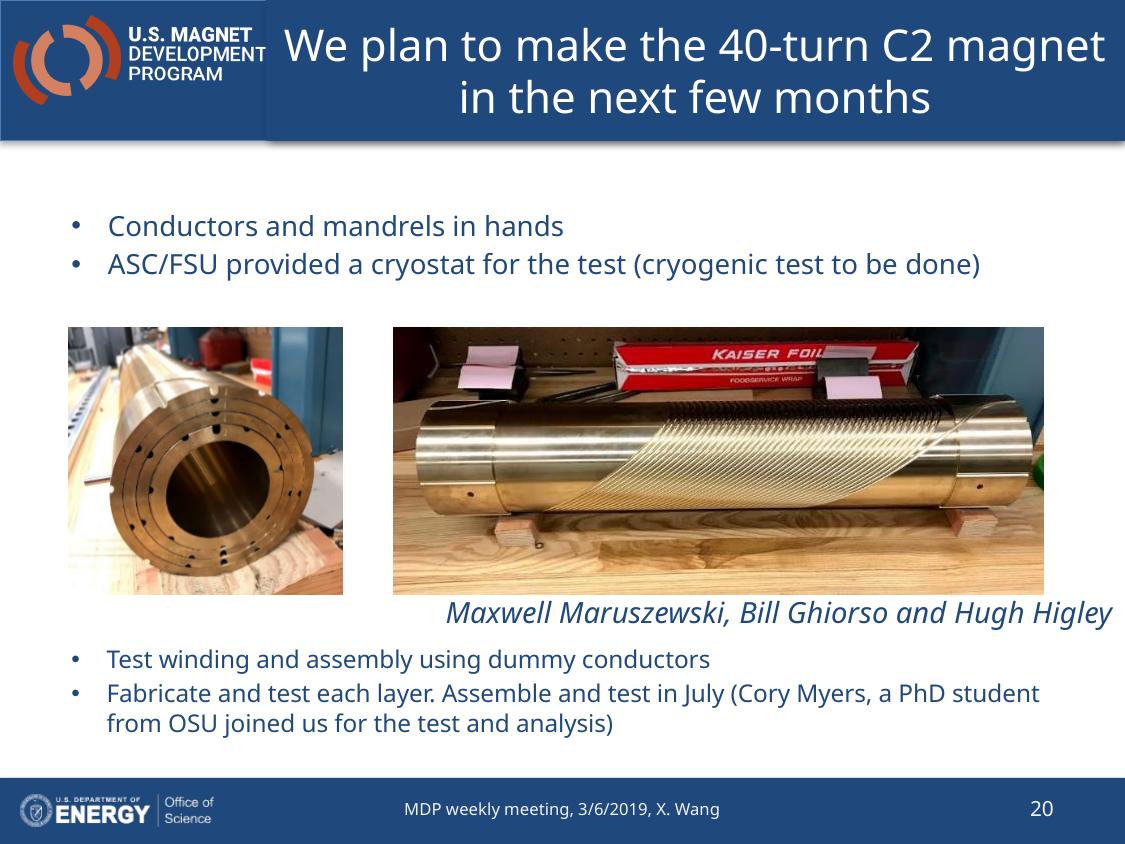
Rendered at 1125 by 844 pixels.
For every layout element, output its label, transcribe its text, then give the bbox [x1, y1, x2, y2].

picture [393, 327, 1045, 596]
text_box Test winding and assembly using dummy conductors Fabricate and test each layer. Assemble and test in July (Cory Myers, a PhD student from OSU joined us for the test and analysis) [56, 637, 1069, 747]
title We plan to make the 40-turn C2 magnet in the next few months [265, 0, 1125, 141]
picture [20, 794, 214, 827]
picture [13, 15, 265, 105]
picture [68, 327, 344, 595]
text_box Conductors and mandrels in hands ASC/FSU provided a cryostat for the test (cryogenic test to be done) [56, 200, 1069, 311]
text_box Maxwell Maruszewski, Bill Ghiorso and Hugh Higley [430, 586, 1125, 637]
slide_number 20 [1005, 787, 1069, 833]
